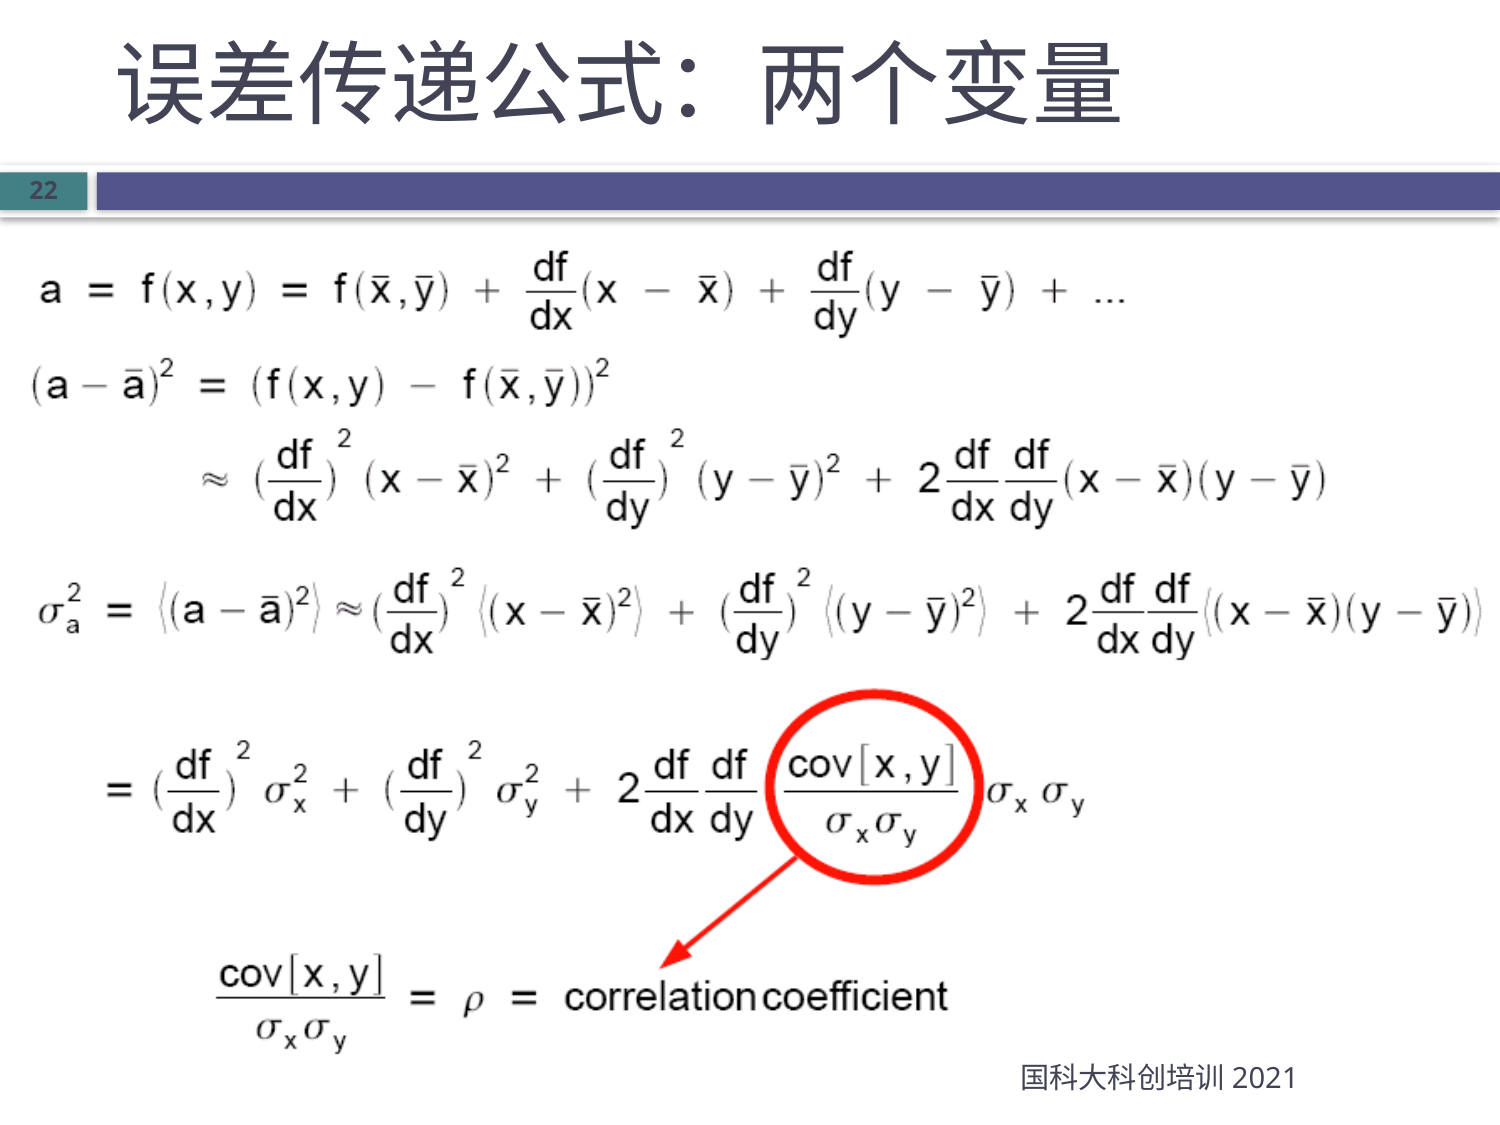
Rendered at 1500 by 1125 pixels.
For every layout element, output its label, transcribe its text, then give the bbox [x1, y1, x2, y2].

slide_number 22 [0, 171, 88, 212]
picture [17, 231, 1493, 1071]
slide_number 国科大科创培训2021 [1005, 1080, 1443, 1107]
title 误差传递公式：两个变量 [99, 0, 1438, 163]
